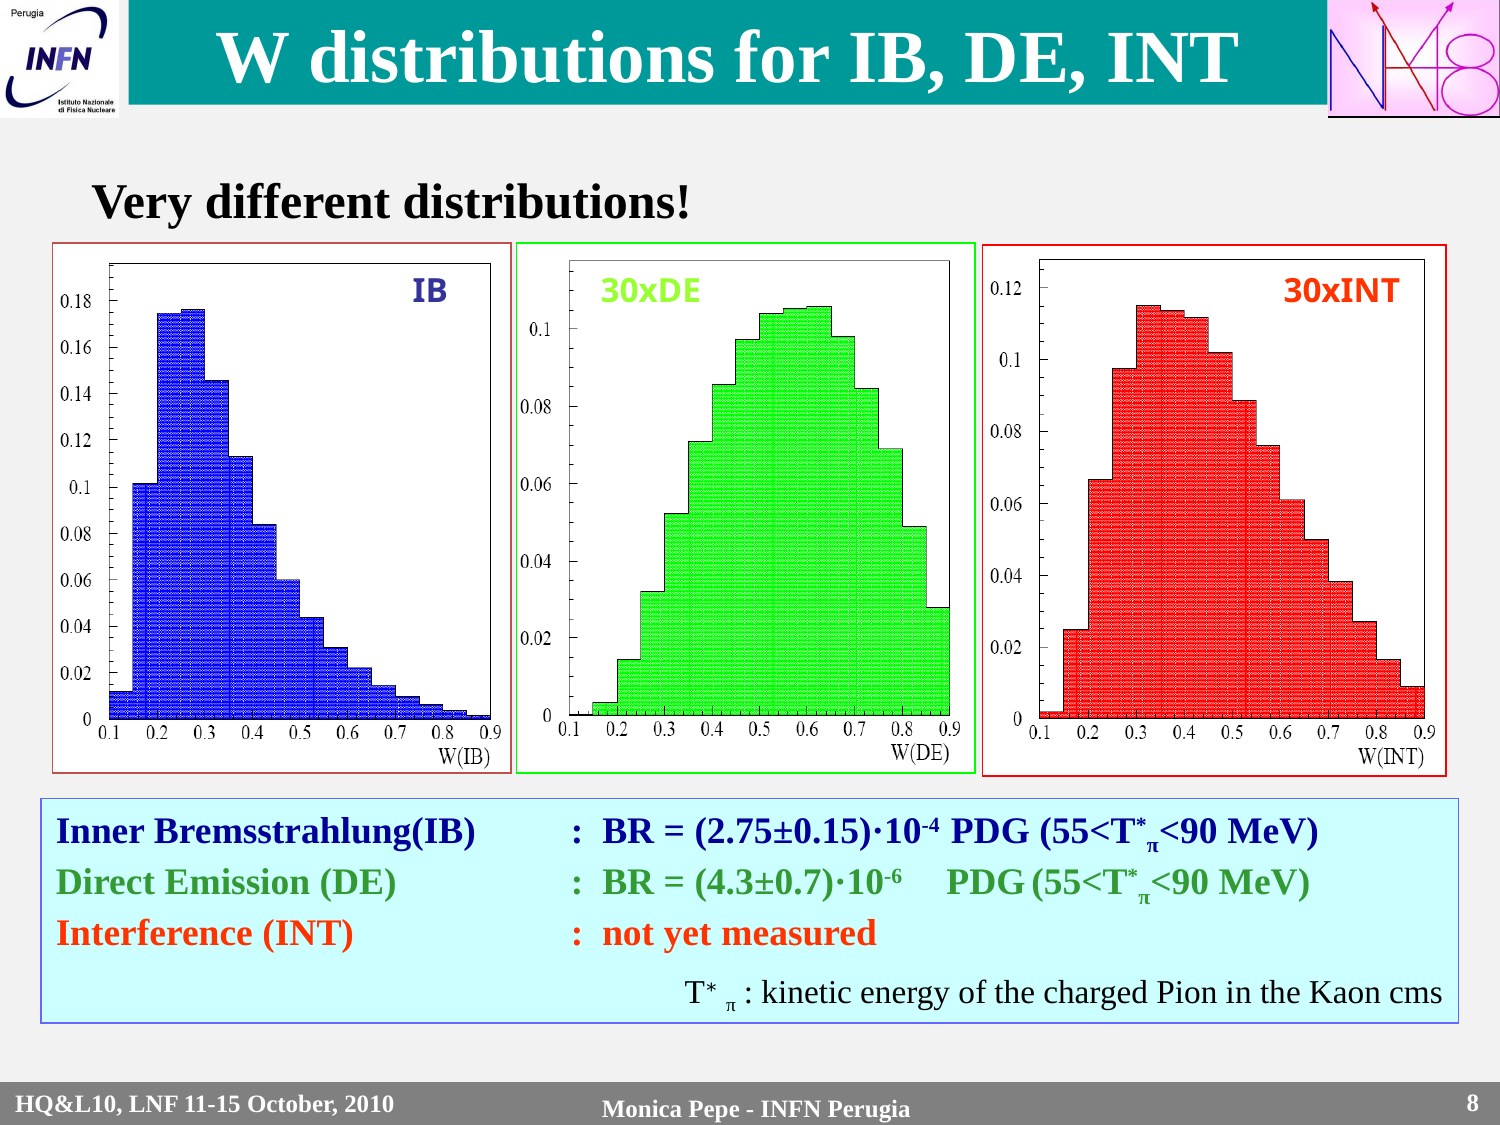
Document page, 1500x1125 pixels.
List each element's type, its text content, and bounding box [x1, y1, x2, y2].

slide_number 8 [1244, 1085, 1495, 1118]
picture [1328, 0, 1500, 118]
text_box Inner Bremsstrahlung(IB) : BR = (2.75±0.15)·10-4 PDG (55<T*π<90 MeV) Direct Emission (DE) : BR = (4.3±0.7)·10-6 PDG (55<T*π<90 MeV) Interference (INT) : not yet measured T∗ π : kinetic energy of the charged Pion in the Kaon cms [41, 798, 1459, 1023]
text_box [52, 243, 1446, 776]
footer Monica Pepe - INFN Perugia [549, 1085, 964, 1125]
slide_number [0, 1081, 425, 1125]
text_box W distributions for IB, DE, INT [128, 0, 1328, 105]
text_box Very different distributions! [76, 160, 798, 236]
picture [0, 0, 119, 118]
